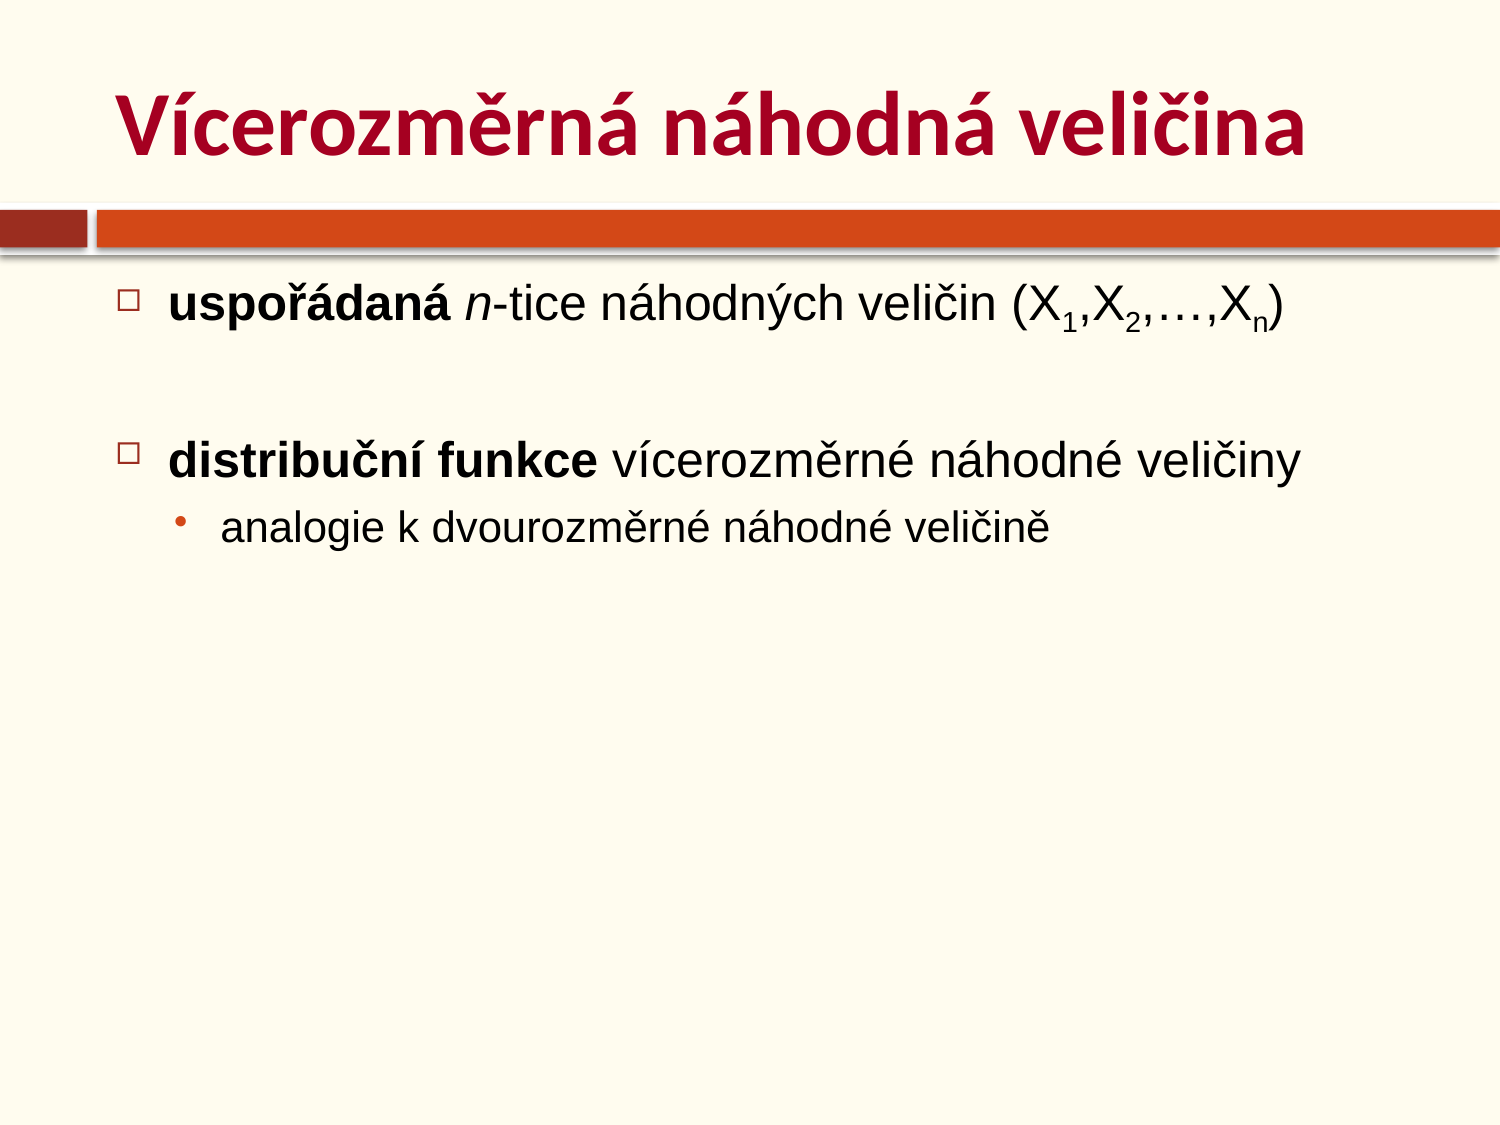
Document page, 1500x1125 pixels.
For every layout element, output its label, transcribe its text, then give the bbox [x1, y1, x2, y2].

title Vícerozměrná náhodná veličina [100, 37, 1439, 201]
